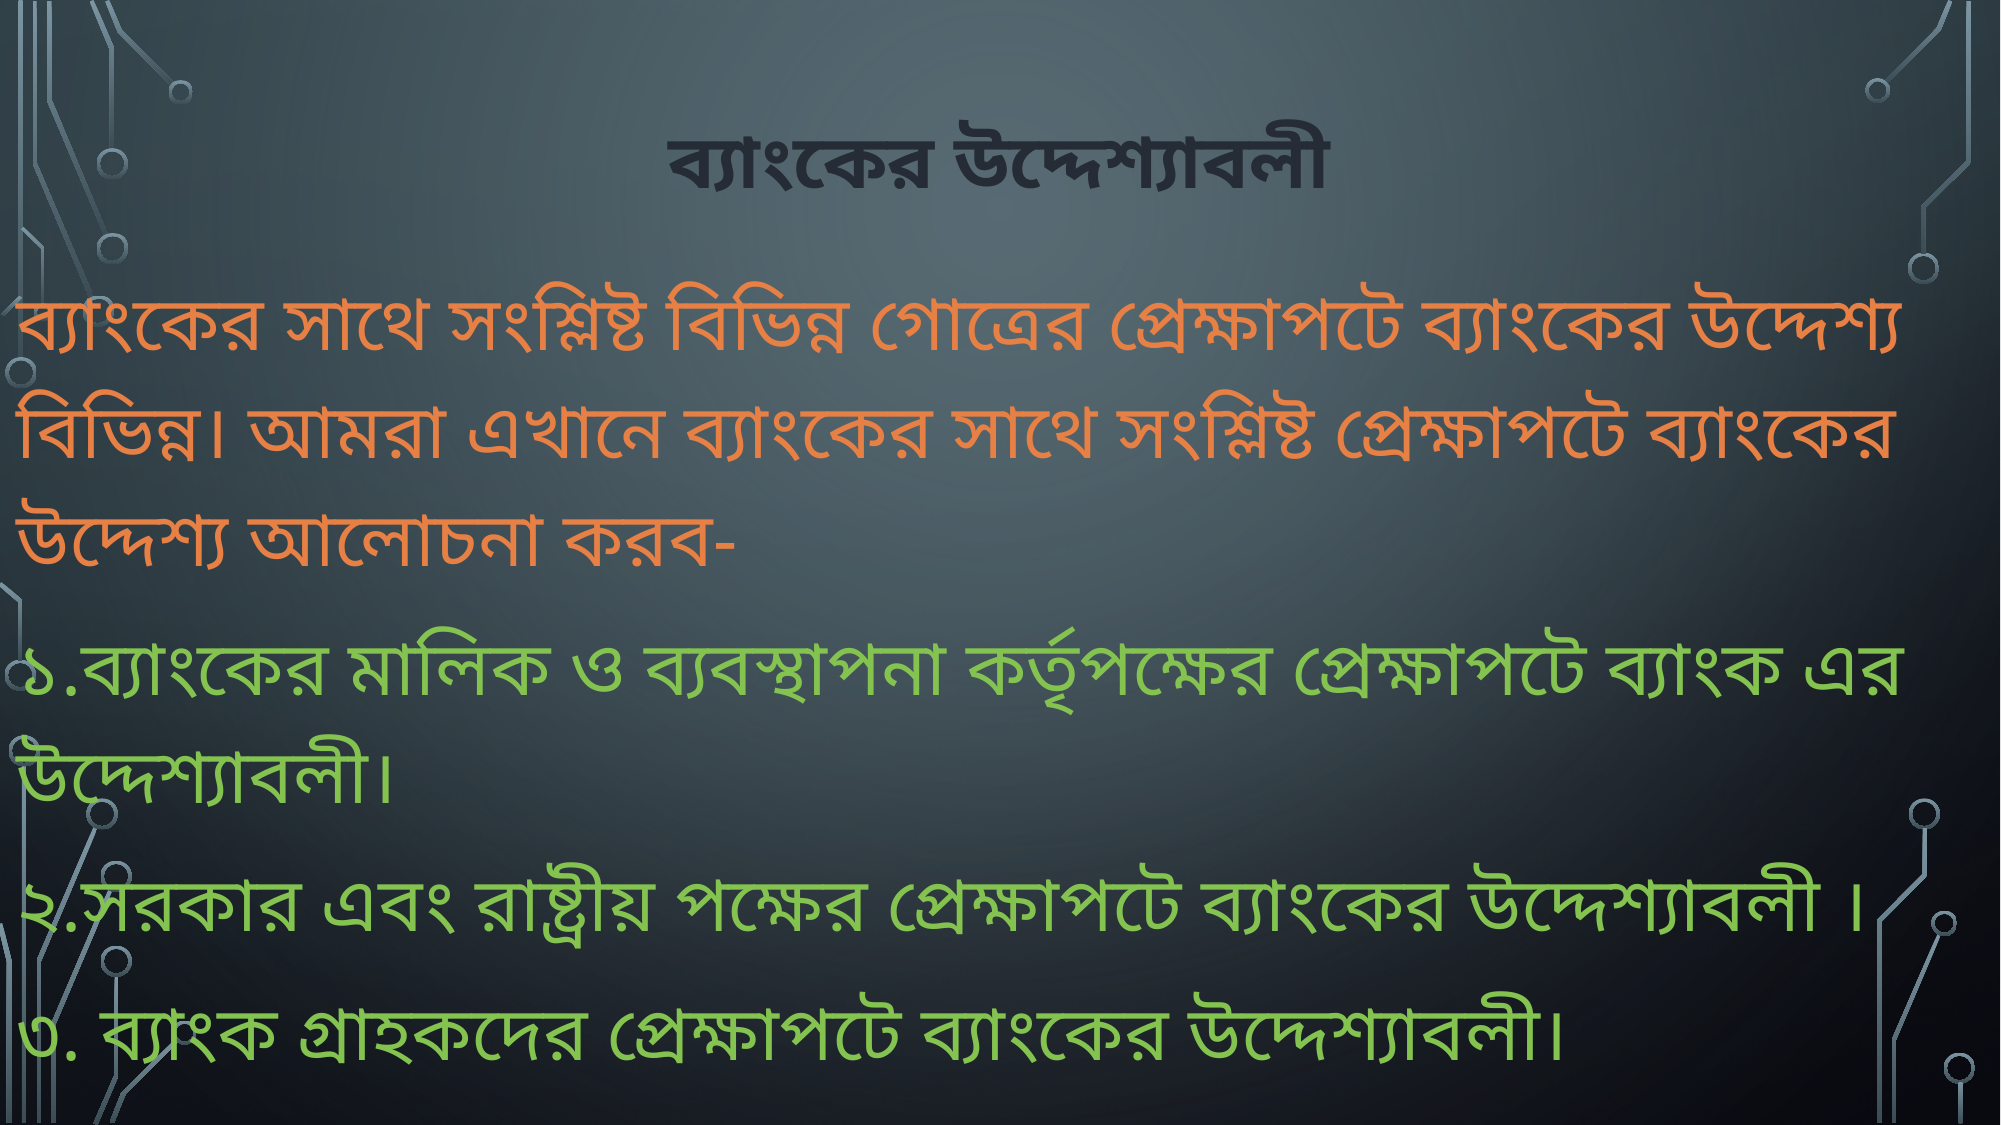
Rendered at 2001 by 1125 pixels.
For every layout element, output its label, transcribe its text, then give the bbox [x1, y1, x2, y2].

list ব্যাংকের সাথে সংশ্লিষ্ট বিভিন্ন গোত্রের প্রেক্ষাপটে ব্যাংকের উদ্দেশ্য বিভিন্ন। আমরা এখানে ব্যাংকের সাথে সংশ্লিষ্ট প্রেক্ষাপটে ব্যাংকের উদ্দেশ্য আলোচনা করব- ১.ব্যাংকের মালিক ও ব্যবস্থাপনা কর্তৃপক্ষের প্রেক্ষাপটে ব্যাংক এর উদ্দেশ্যাবলী। ২.সরকার এবং রাষ্ট্রীয় পক্ষের প্রেক্ষাপটে ব্যাংকের উদ্দেশ্যাবলী । ৩. ব্যাংক গ্রাহকদের প্রেক্ষাপটে ব্যাংকের উদ্দেশ্যাবলী। [1, 249, 1978, 1083]
title ব্যাংকের উদ্দেশ্যাবলী [187, 101, 1813, 227]
